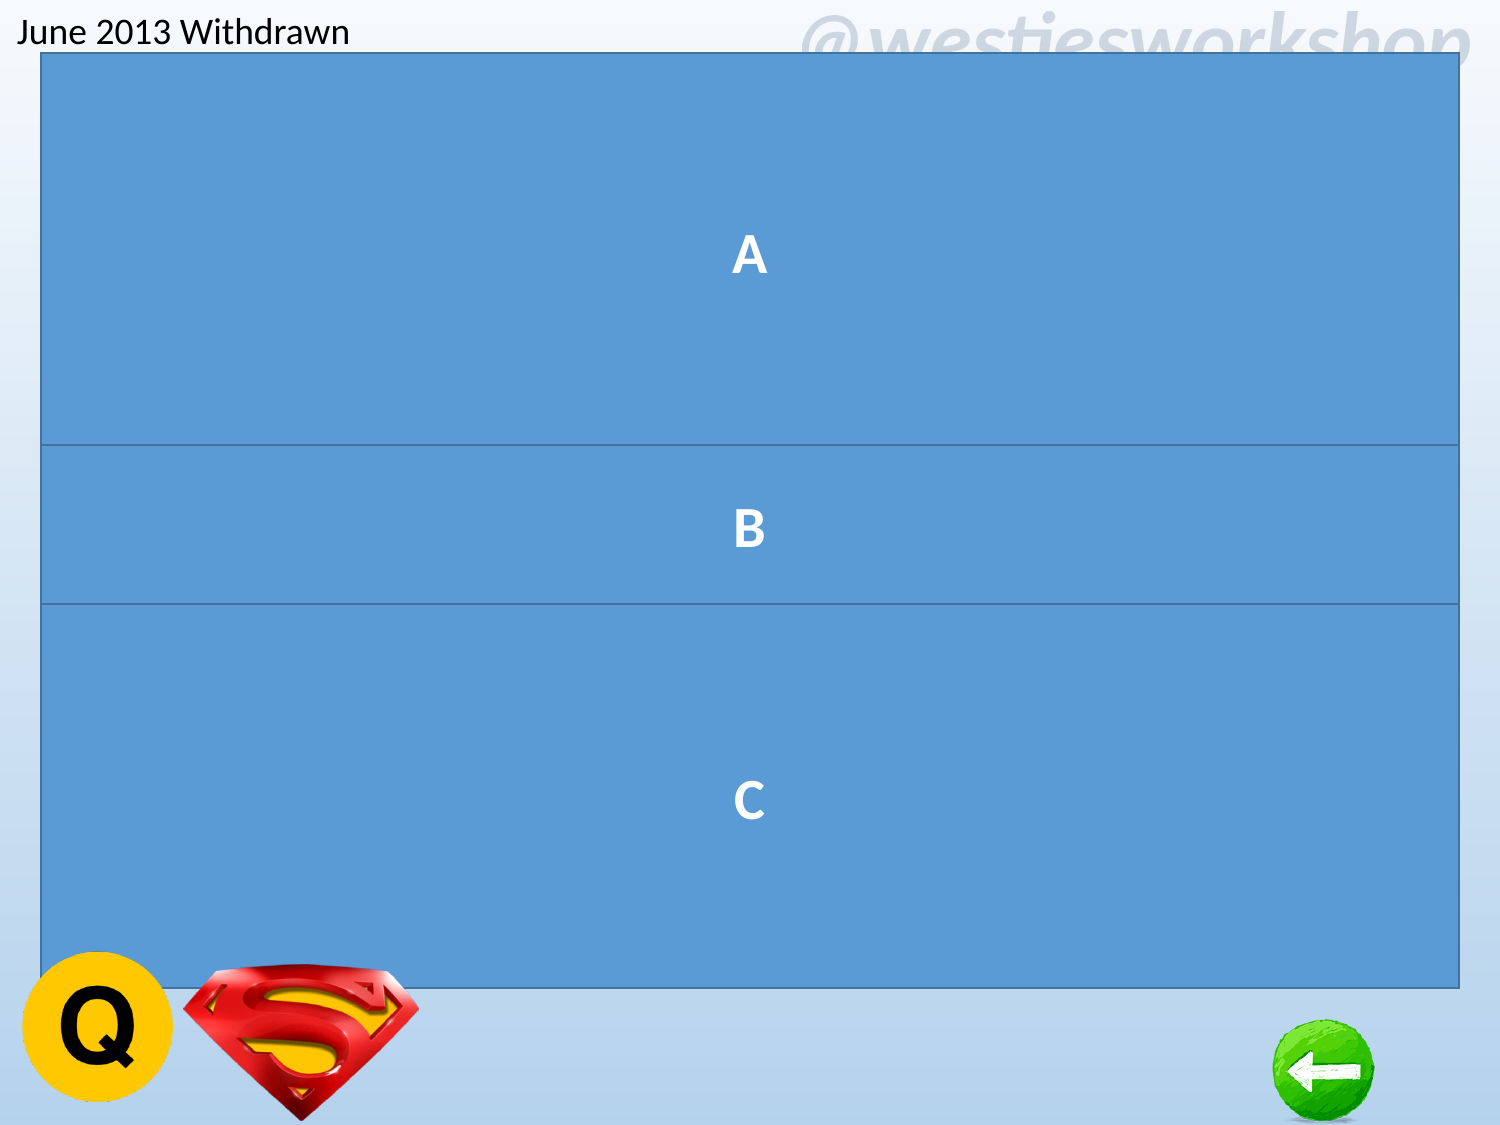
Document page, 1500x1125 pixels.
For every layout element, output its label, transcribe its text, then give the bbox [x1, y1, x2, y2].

picture [1270, 1019, 1376, 1125]
picture [0, 56, 1459, 1125]
text_box A [366, 52, 1460, 444]
text_box June 2013 Withdrawn [2, 0, 366, 60]
